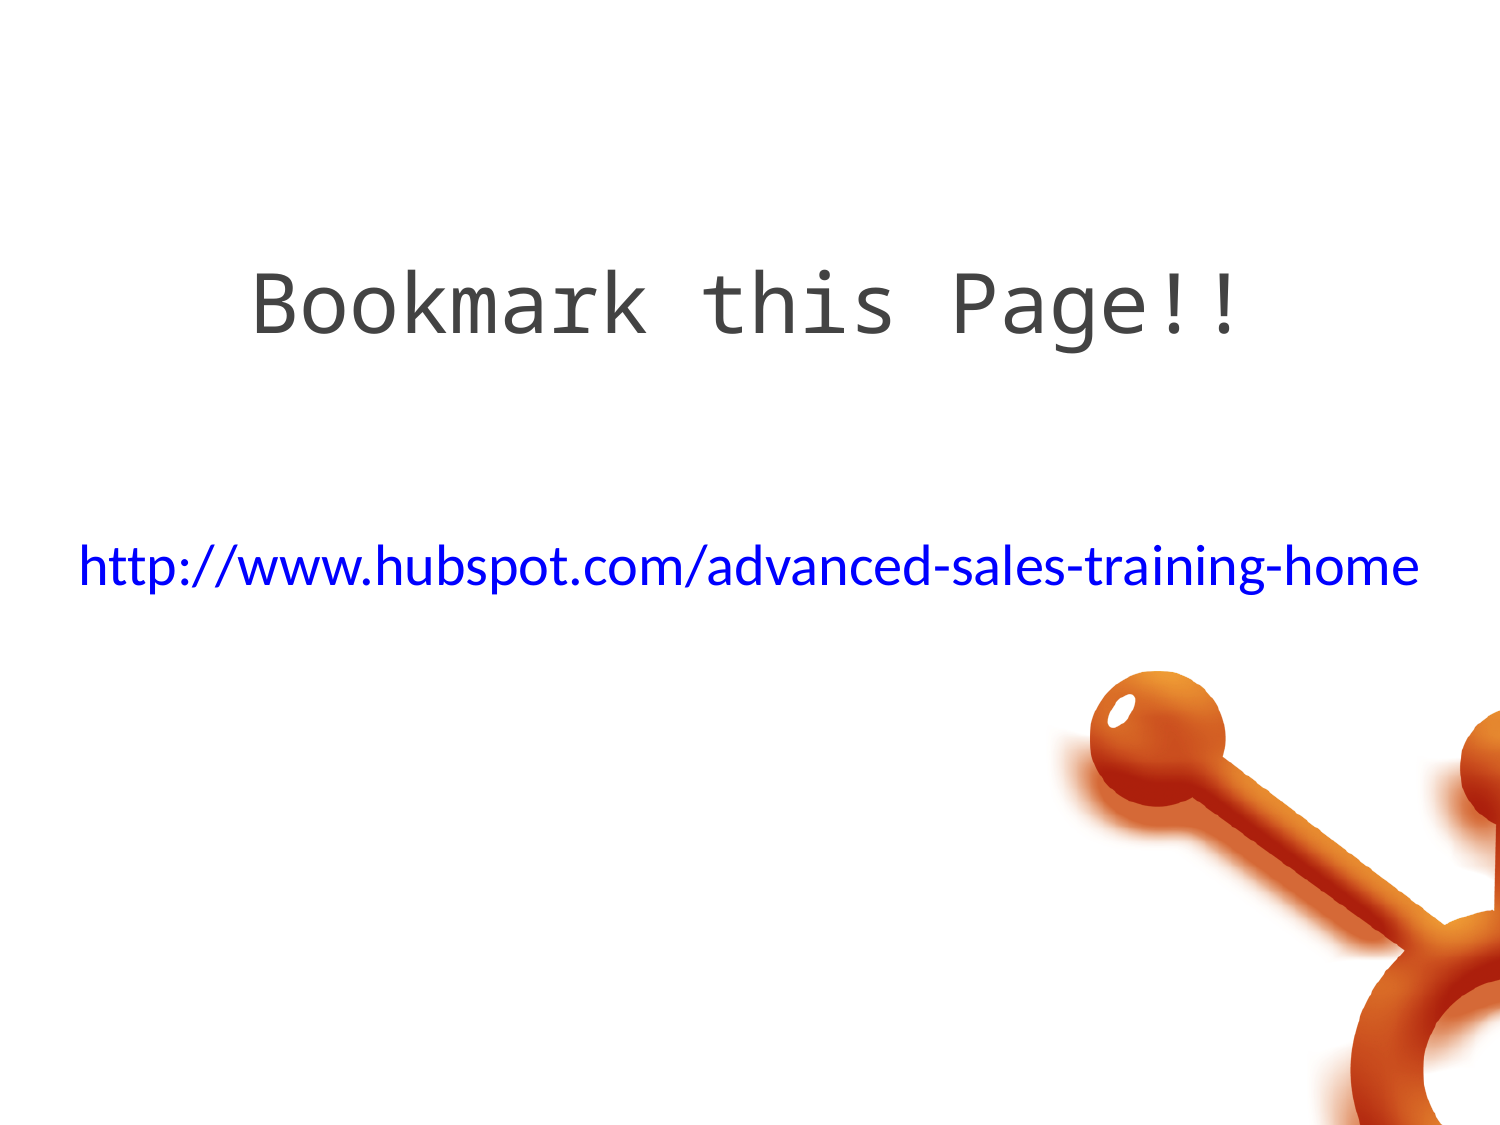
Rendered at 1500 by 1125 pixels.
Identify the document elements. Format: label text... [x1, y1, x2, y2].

text_box http://www.hubspot.com/advanced-sales-training-home [64, 519, 1436, 605]
text_box Bookmark this Page!! [235, 242, 1265, 358]
picture [974, 658, 1500, 1125]
